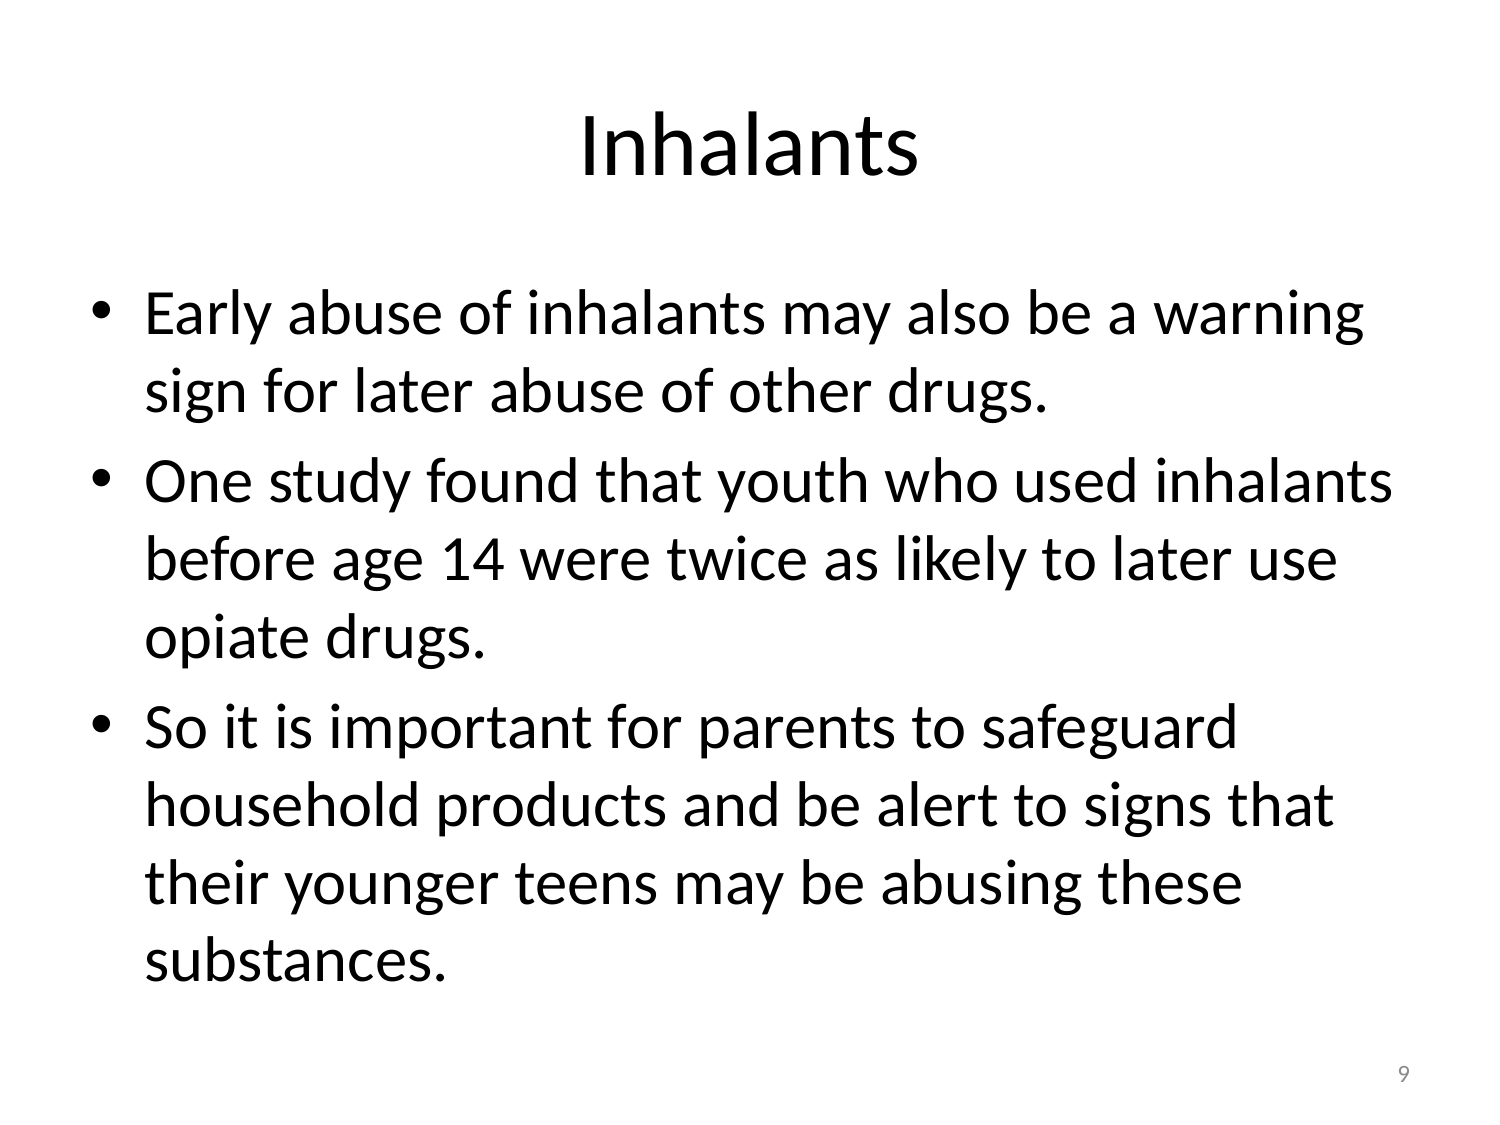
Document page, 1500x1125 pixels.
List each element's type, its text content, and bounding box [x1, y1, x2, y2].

title Inhalants [75, 45, 1425, 233]
list Early abuse of inhalants may also be a warning sign for later abuse of other drugs. One study found that youth who used inhalants before age 14 were twice as likely to later use opiate drugs. So it is important for parents to safeguard household products and be alert to signs that their younger teens may be abusing these substances. [75, 262, 1425, 1005]
slide_number 9 [1074, 1042, 1425, 1103]
